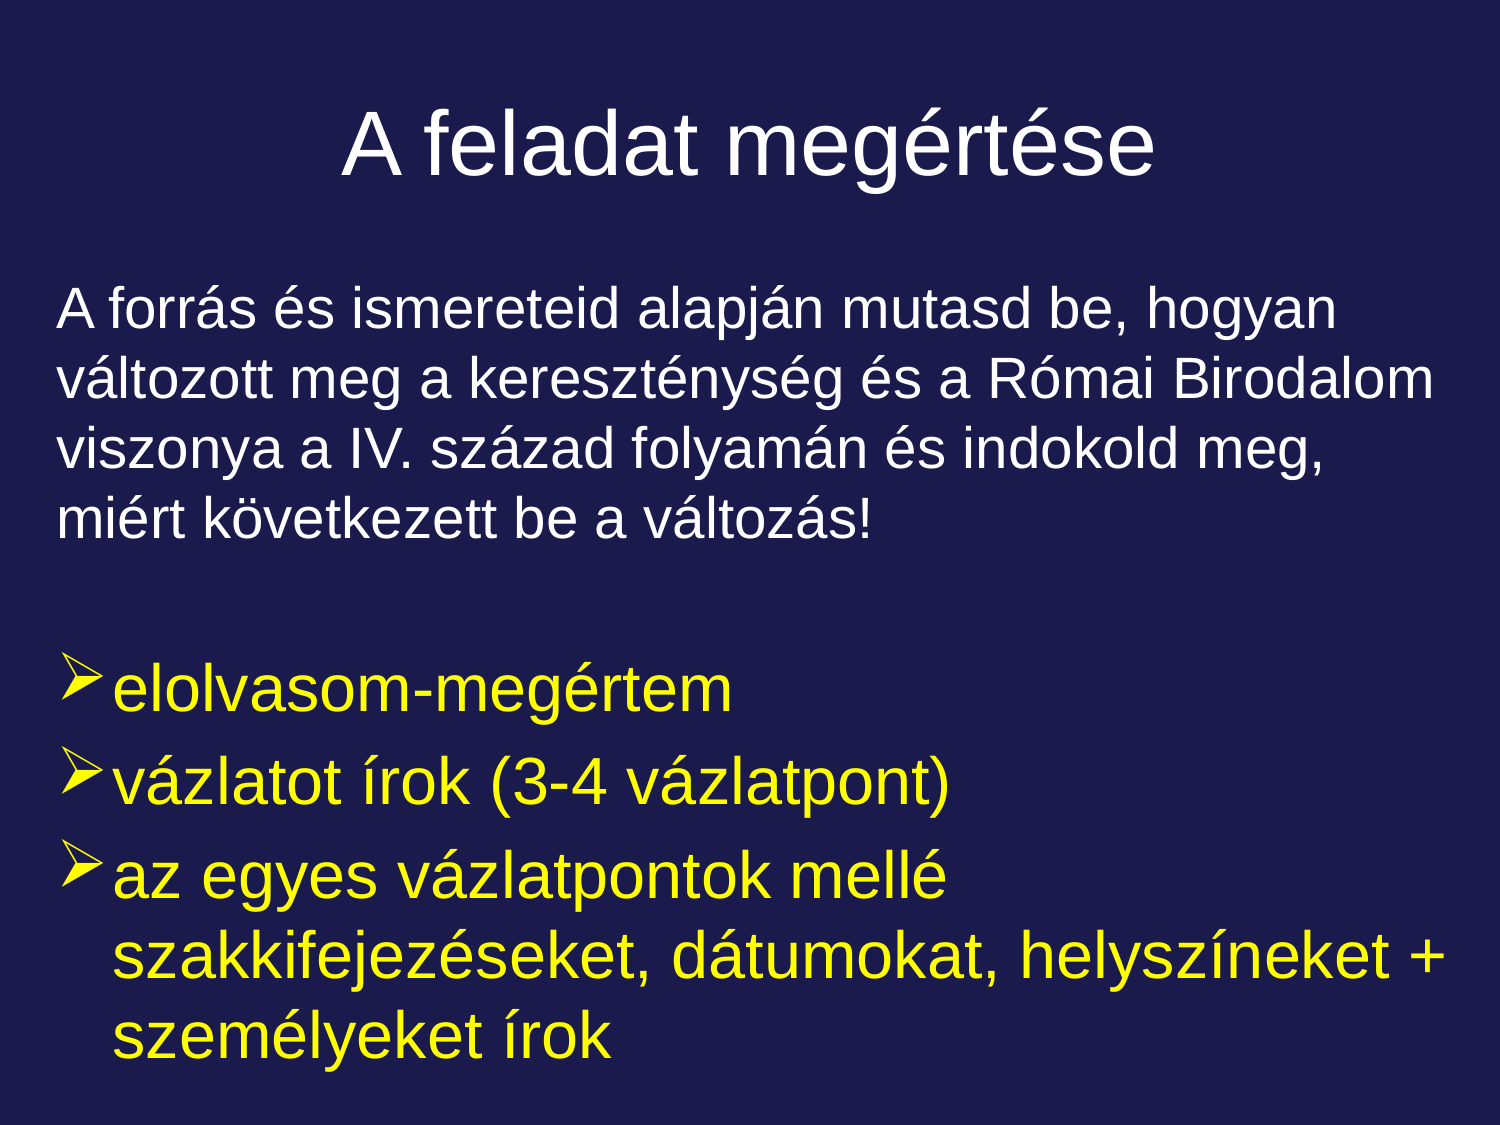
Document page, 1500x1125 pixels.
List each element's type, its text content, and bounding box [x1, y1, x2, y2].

title A feladat megértése [75, 45, 1425, 233]
list A forrás és ismereteid alapján mutasd be, hogyan változott meg a kereszténység és a Római Birodalom viszonya a IV. század folyamán és indokold meg, miért következett be a változás! elolvasom-megértem vázlatot írok (3-4 vázlatpont) az egyes vázlatpontok mellé szakkifejezéseket, dátumokat, helyszíneket + személyeket írok [41, 262, 1483, 1005]
